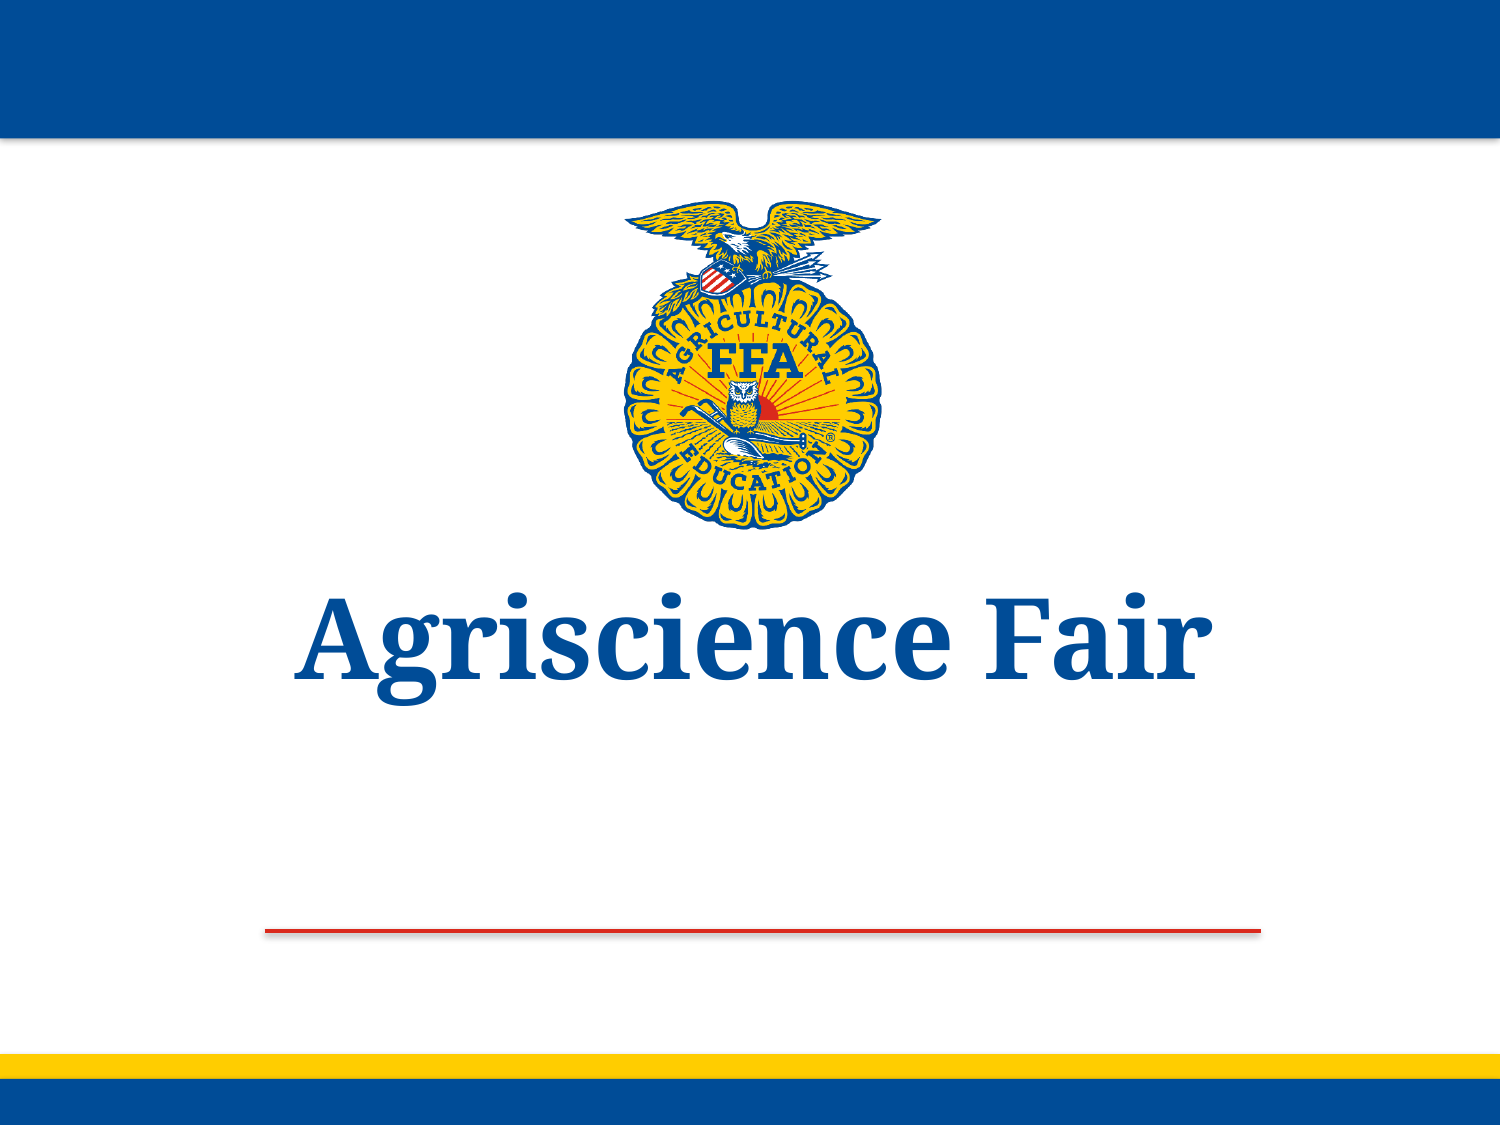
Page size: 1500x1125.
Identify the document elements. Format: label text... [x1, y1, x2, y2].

picture [575, 153, 929, 578]
list Agriscience Fair [123, 596, 1387, 918]
